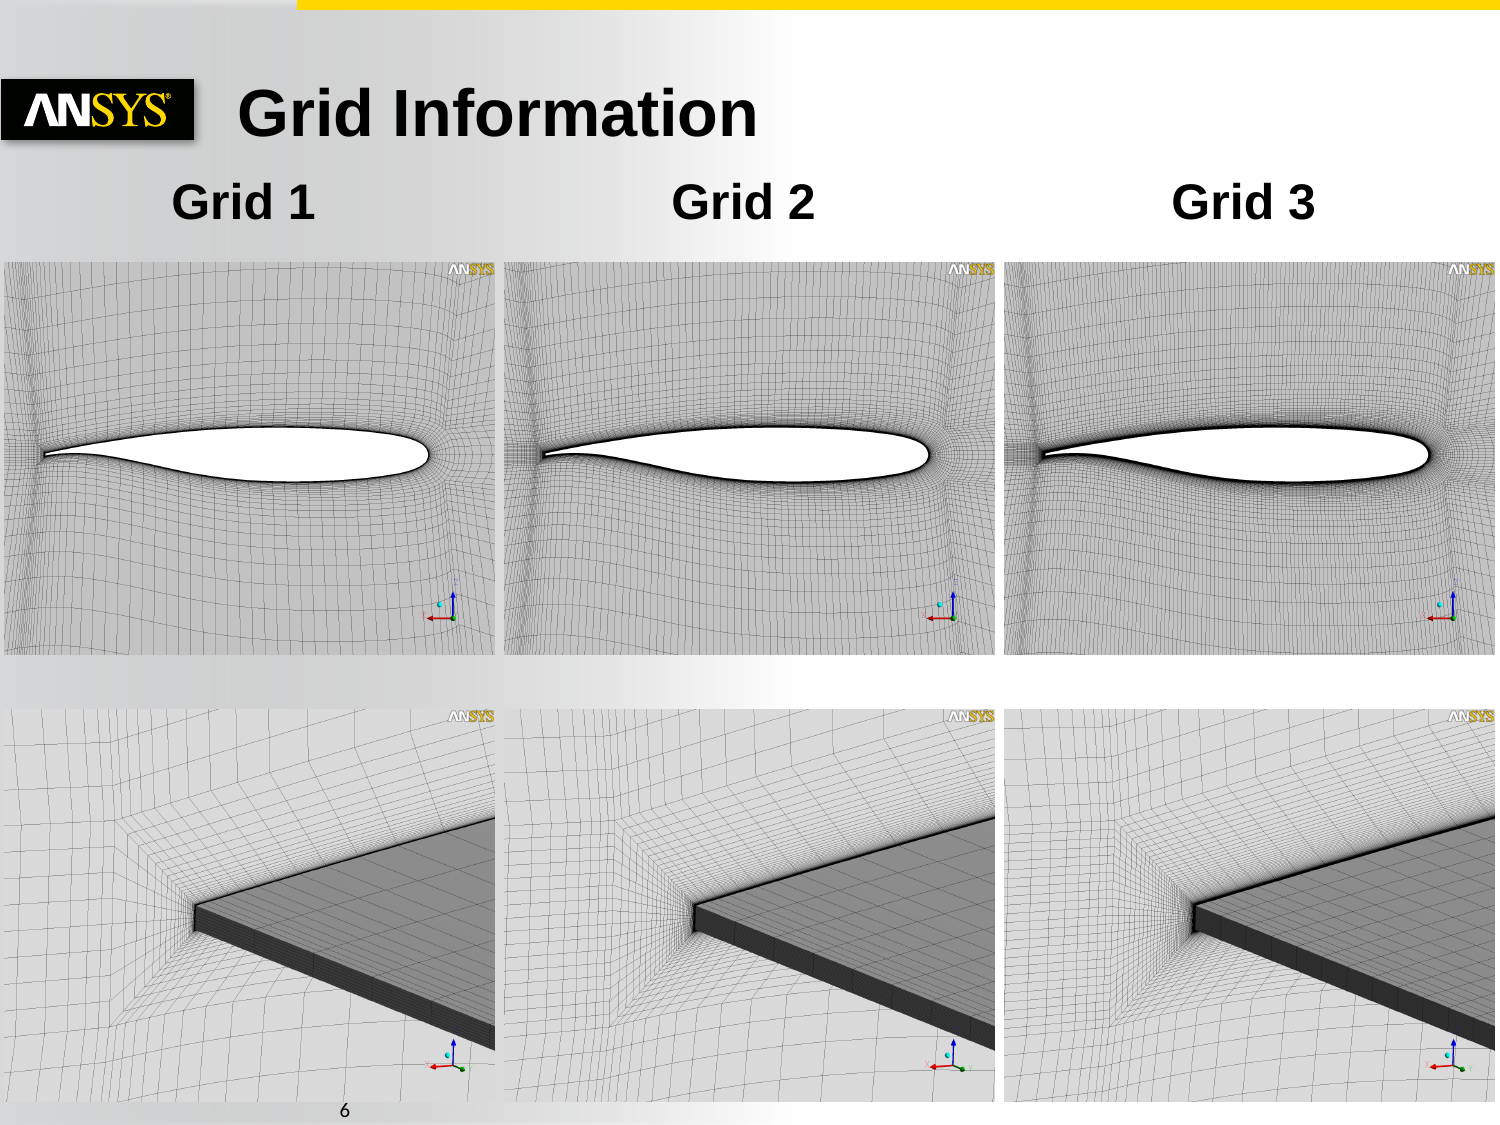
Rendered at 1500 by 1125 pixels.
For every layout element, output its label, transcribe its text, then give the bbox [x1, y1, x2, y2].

picture [504, 709, 996, 1102]
picture [504, 262, 996, 655]
text_box Grid 2 [599, 161, 888, 237]
text_box Grid 1 [99, 162, 388, 238]
text_box Grid 3 [1099, 162, 1388, 238]
picture [1004, 709, 1496, 1102]
picture [1004, 262, 1496, 655]
title Grid Information [237, 74, 1407, 155]
picture [4, 709, 496, 1102]
picture [4, 262, 496, 655]
